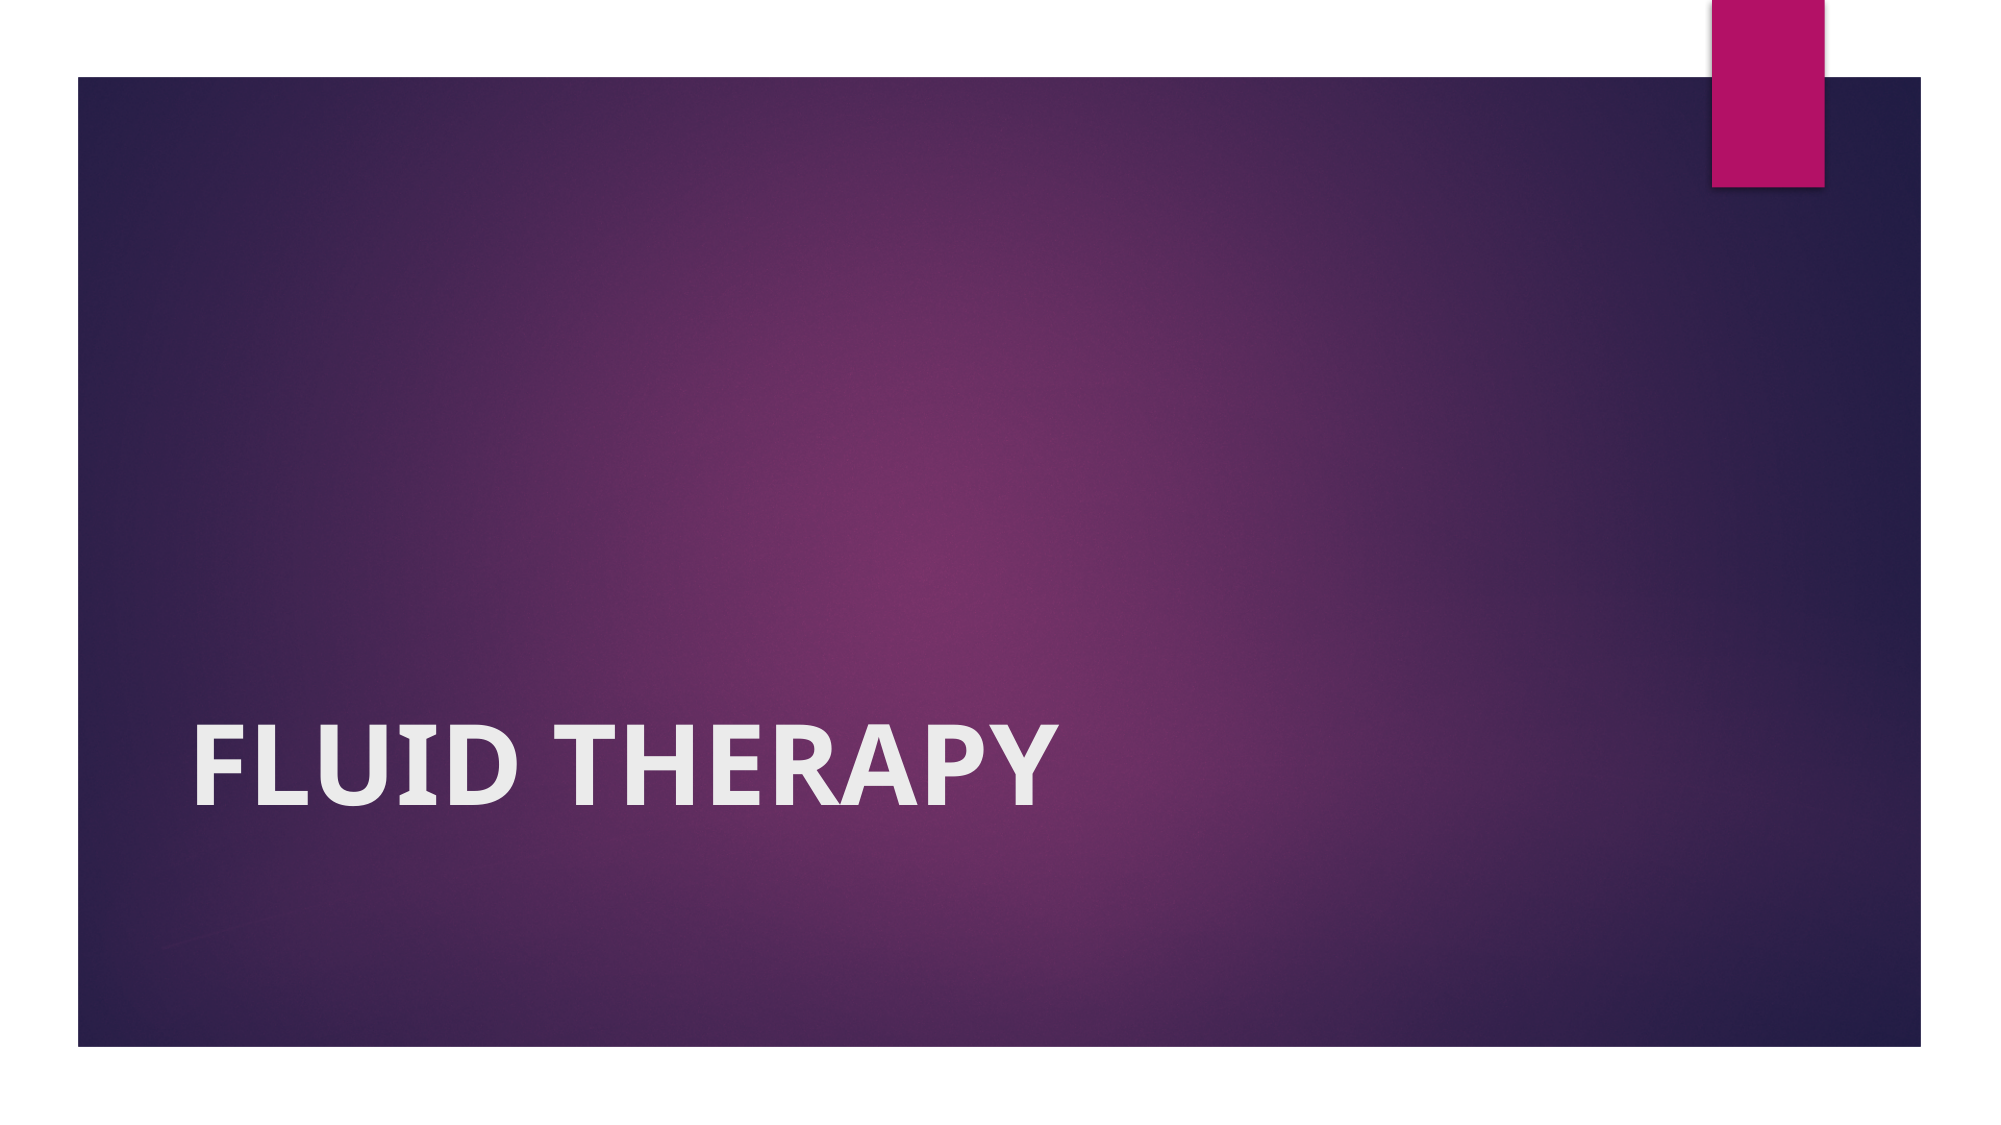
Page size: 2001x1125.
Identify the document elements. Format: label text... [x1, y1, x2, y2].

title FLUID THERAPY [172, 396, 1847, 836]
